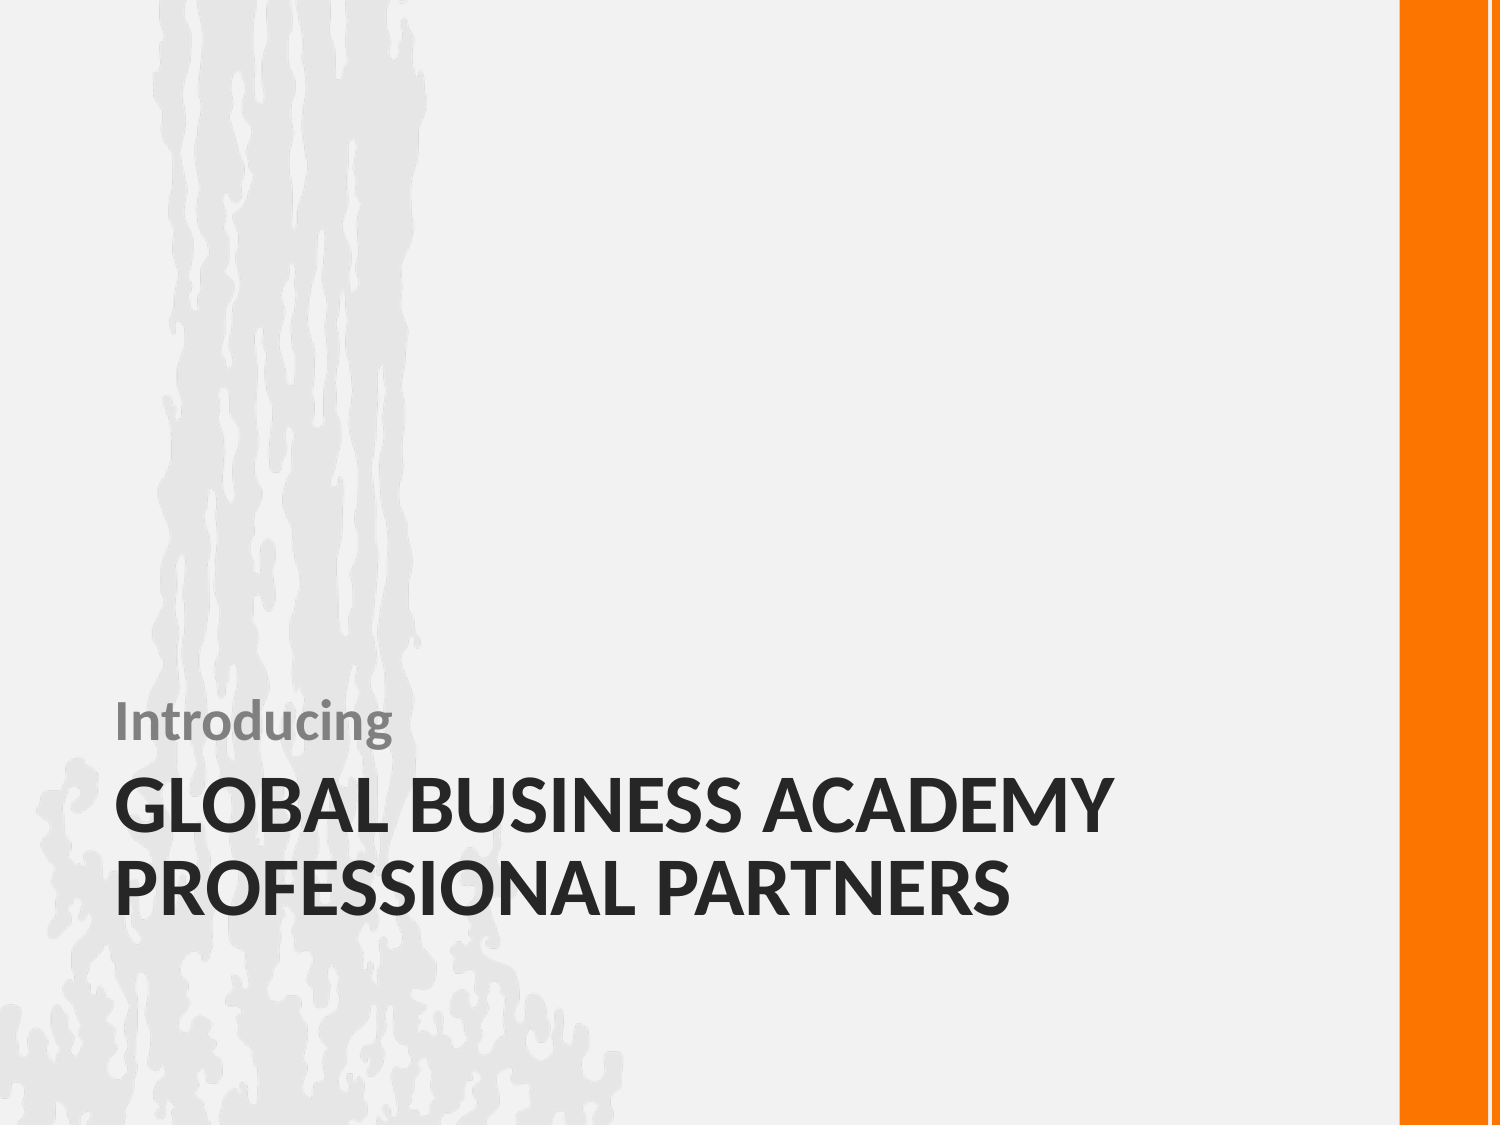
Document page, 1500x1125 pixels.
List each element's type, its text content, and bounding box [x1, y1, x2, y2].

picture [0, 0, 624, 1125]
title Global Business Academy Professional Partners [99, 763, 1375, 986]
list Introducing [99, 516, 1375, 763]
